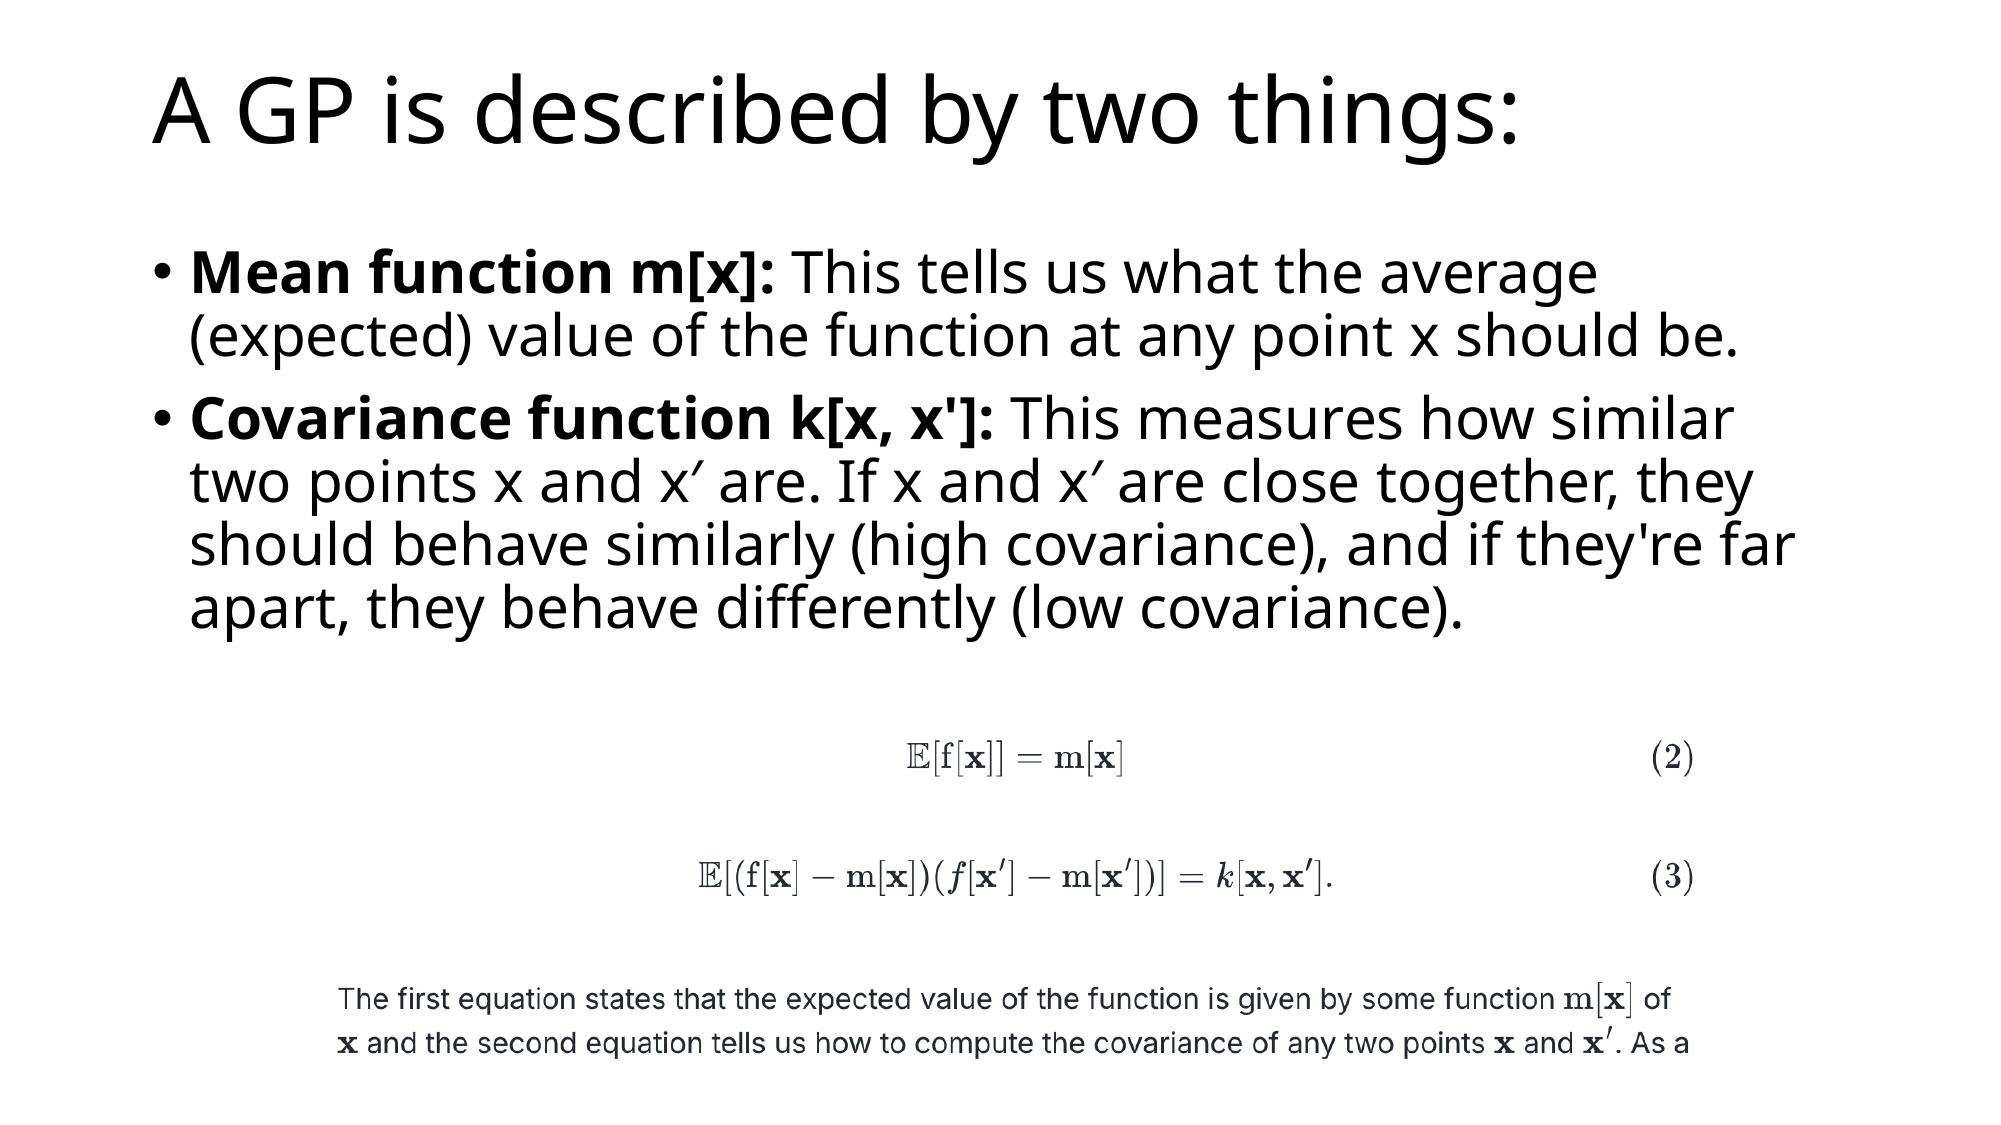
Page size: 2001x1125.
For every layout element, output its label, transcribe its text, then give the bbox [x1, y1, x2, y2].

list Mean function m[x]: This tells us what the average (expected) value of the function at any point x should be. Covariance function k[x, x']: This measures how similar two points x and x′ are. If x and x′ are close together, they should behave similarly (high covariance), and if they're far apart, they behave differently (low covariance). [137, 235, 1863, 949]
title A GP is described by two things: [137, 59, 1863, 235]
picture [295, 693, 1705, 1066]
